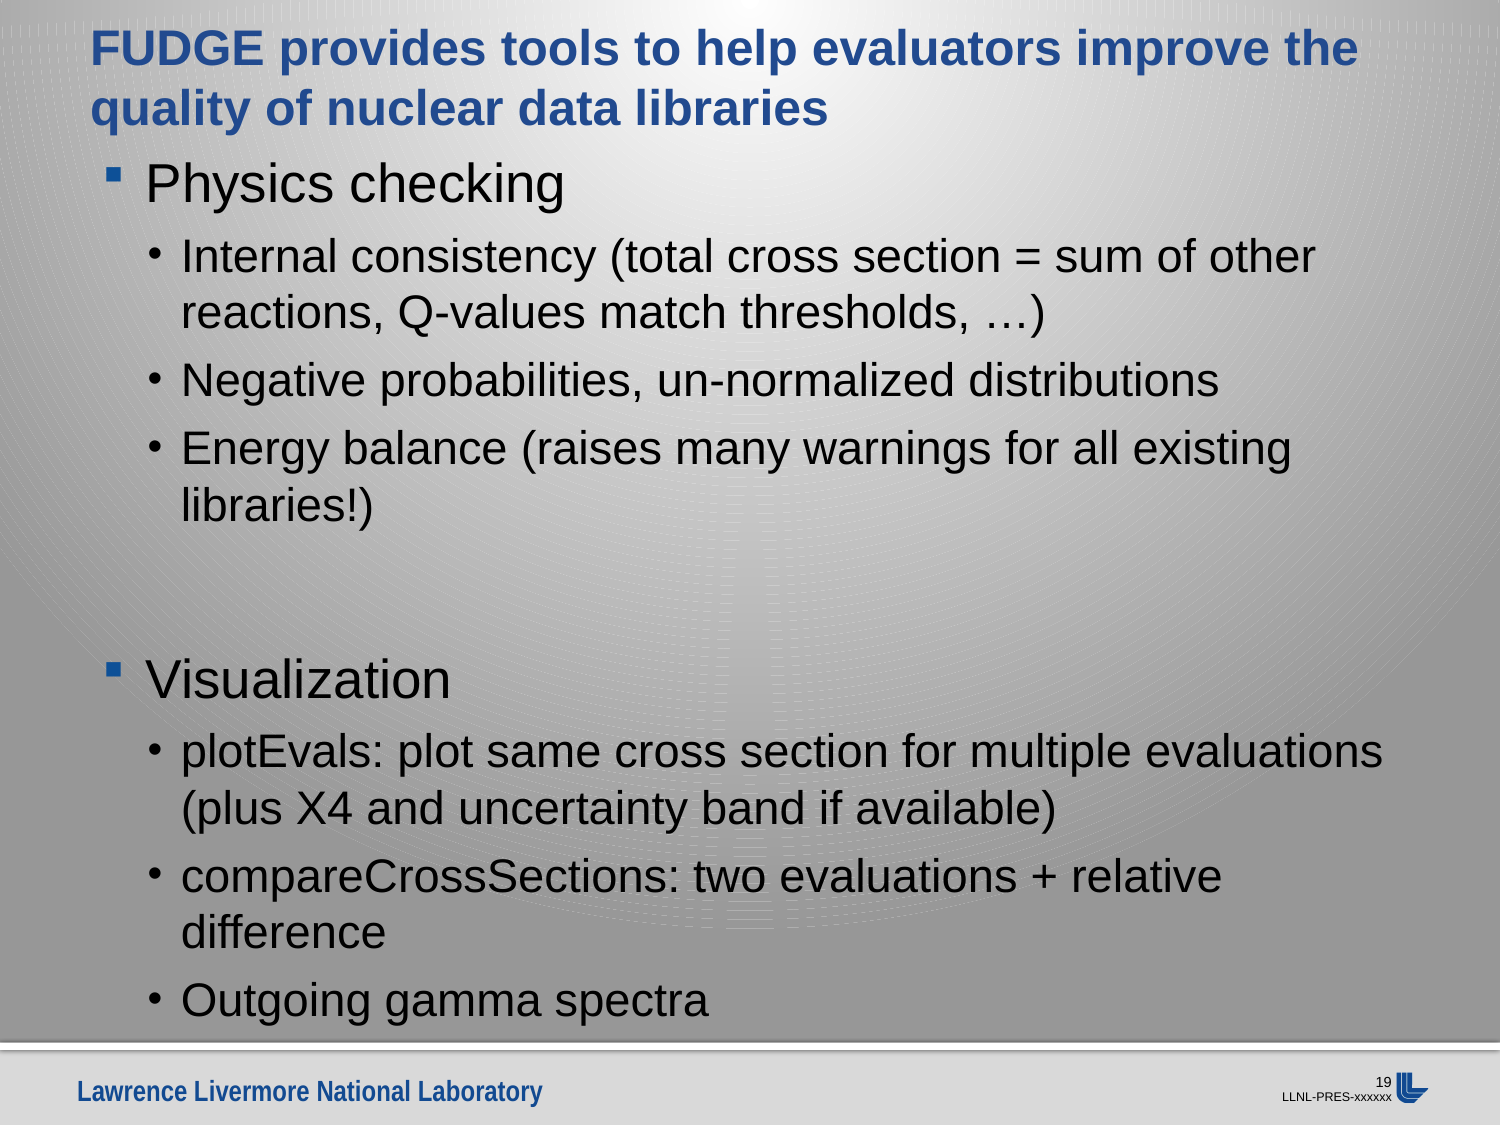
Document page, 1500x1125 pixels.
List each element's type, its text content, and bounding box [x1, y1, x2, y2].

title FUDGE provides tools to help evaluators improve the quality of nuclear data libraries [75, 9, 1425, 143]
picture [1391, 1071, 1430, 1107]
list Physics checking Internal consistency (total cross section = sum of other reactions, Q-values match thresholds, …) Negative probabilities, un-normalized distributions Energy balance (raises many warnings for all existing libraries!) Visualization plotEvals: plot same cross section for multiple evaluations (plus X4 and uncertainty band if available) compareCrossSections: two evaluations + relative difference Outgoing gamma spectra [75, 143, 1425, 1037]
